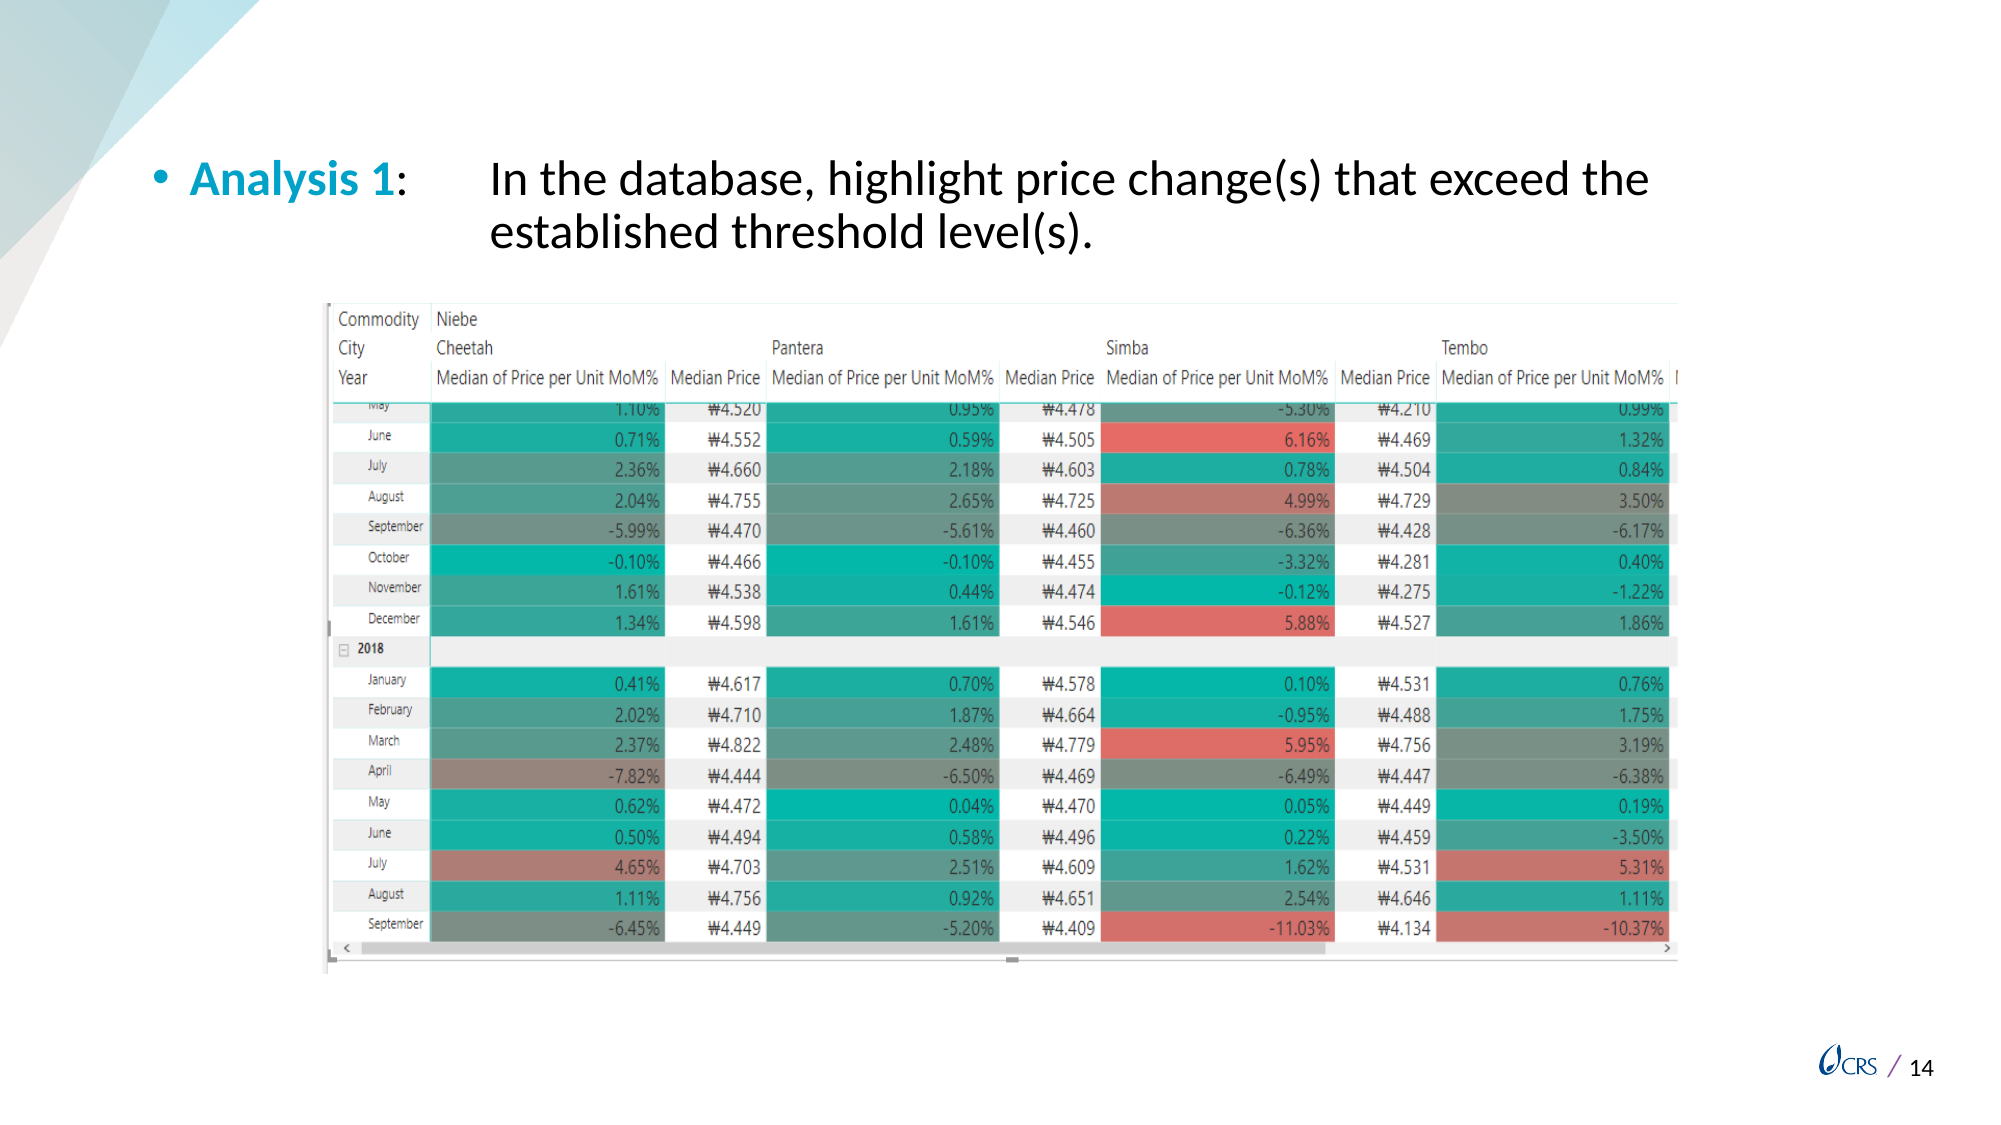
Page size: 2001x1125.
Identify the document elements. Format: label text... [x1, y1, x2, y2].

list Analysis 1: In the database, highlight price change(s) that exceed the established threshold level(s). [137, 144, 1863, 915]
picture [0, 0, 2000, 1125]
